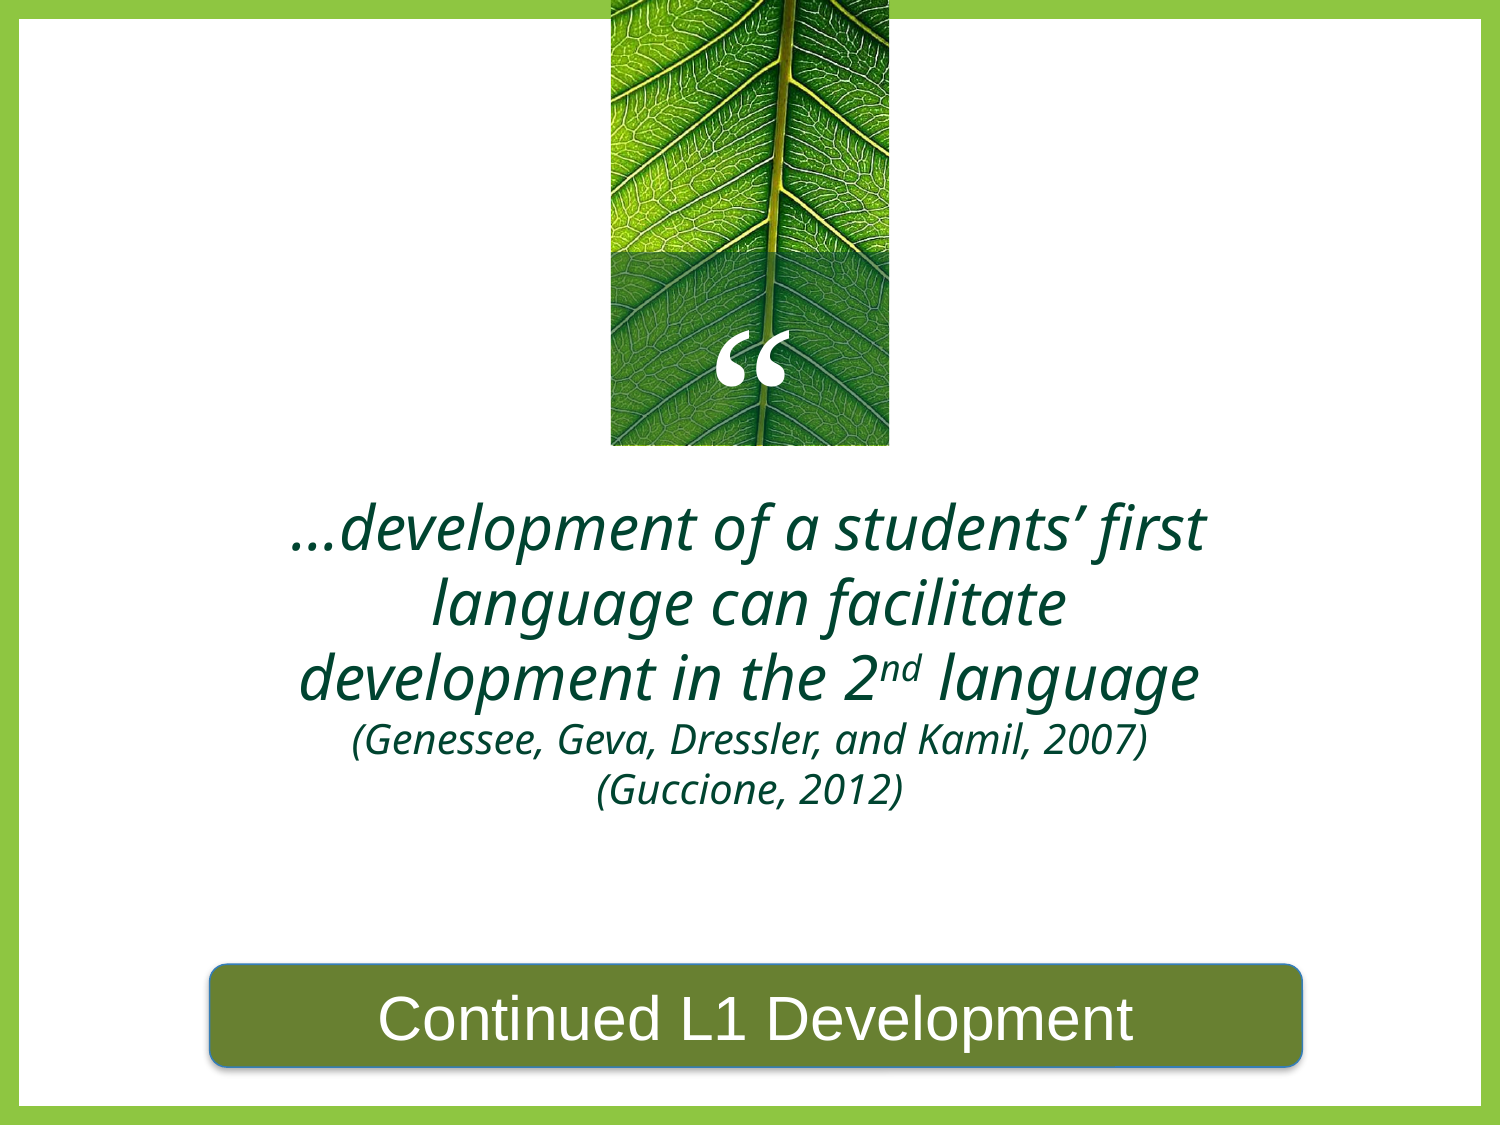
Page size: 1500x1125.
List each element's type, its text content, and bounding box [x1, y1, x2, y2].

list …development of a students’ first language can facilitate development in the 2nd language (Genessee, Geva, Dressler, and Kamil, 2007) (Guccione, 2012) [266, 472, 1234, 653]
picture [610, 0, 890, 252]
text_box Continued L1 Development [208, 963, 1304, 1068]
